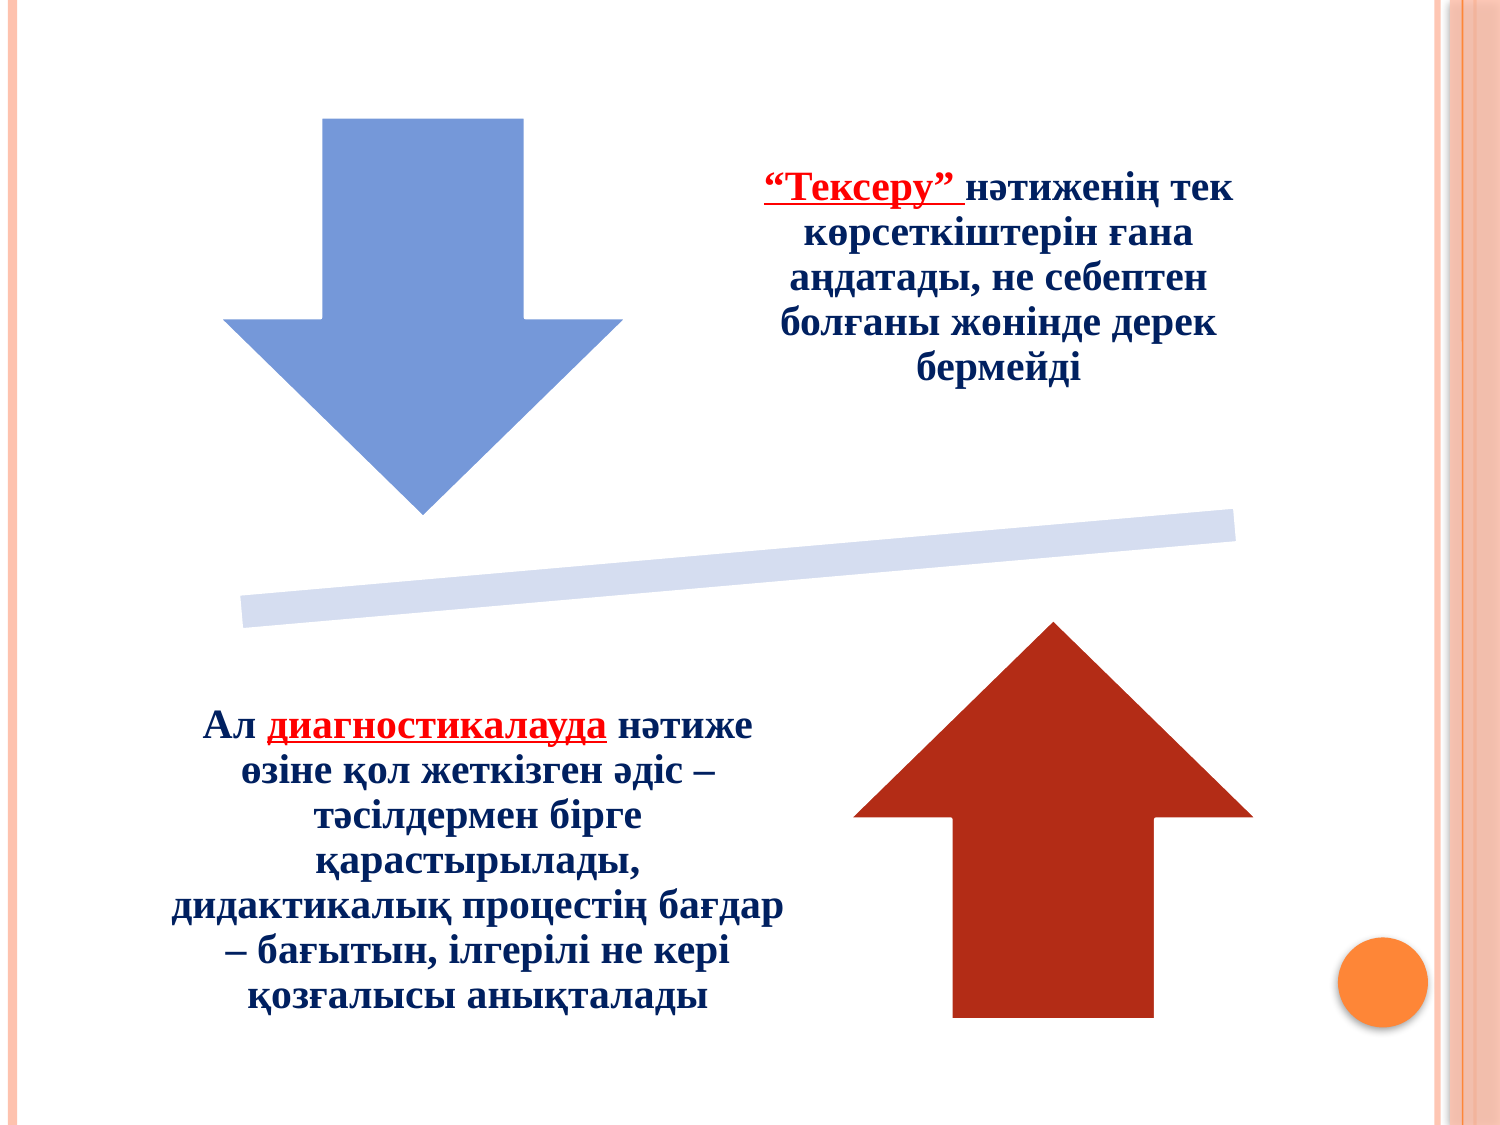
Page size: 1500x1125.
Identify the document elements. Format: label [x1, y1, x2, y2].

text_box [52, 65, 1424, 1071]
